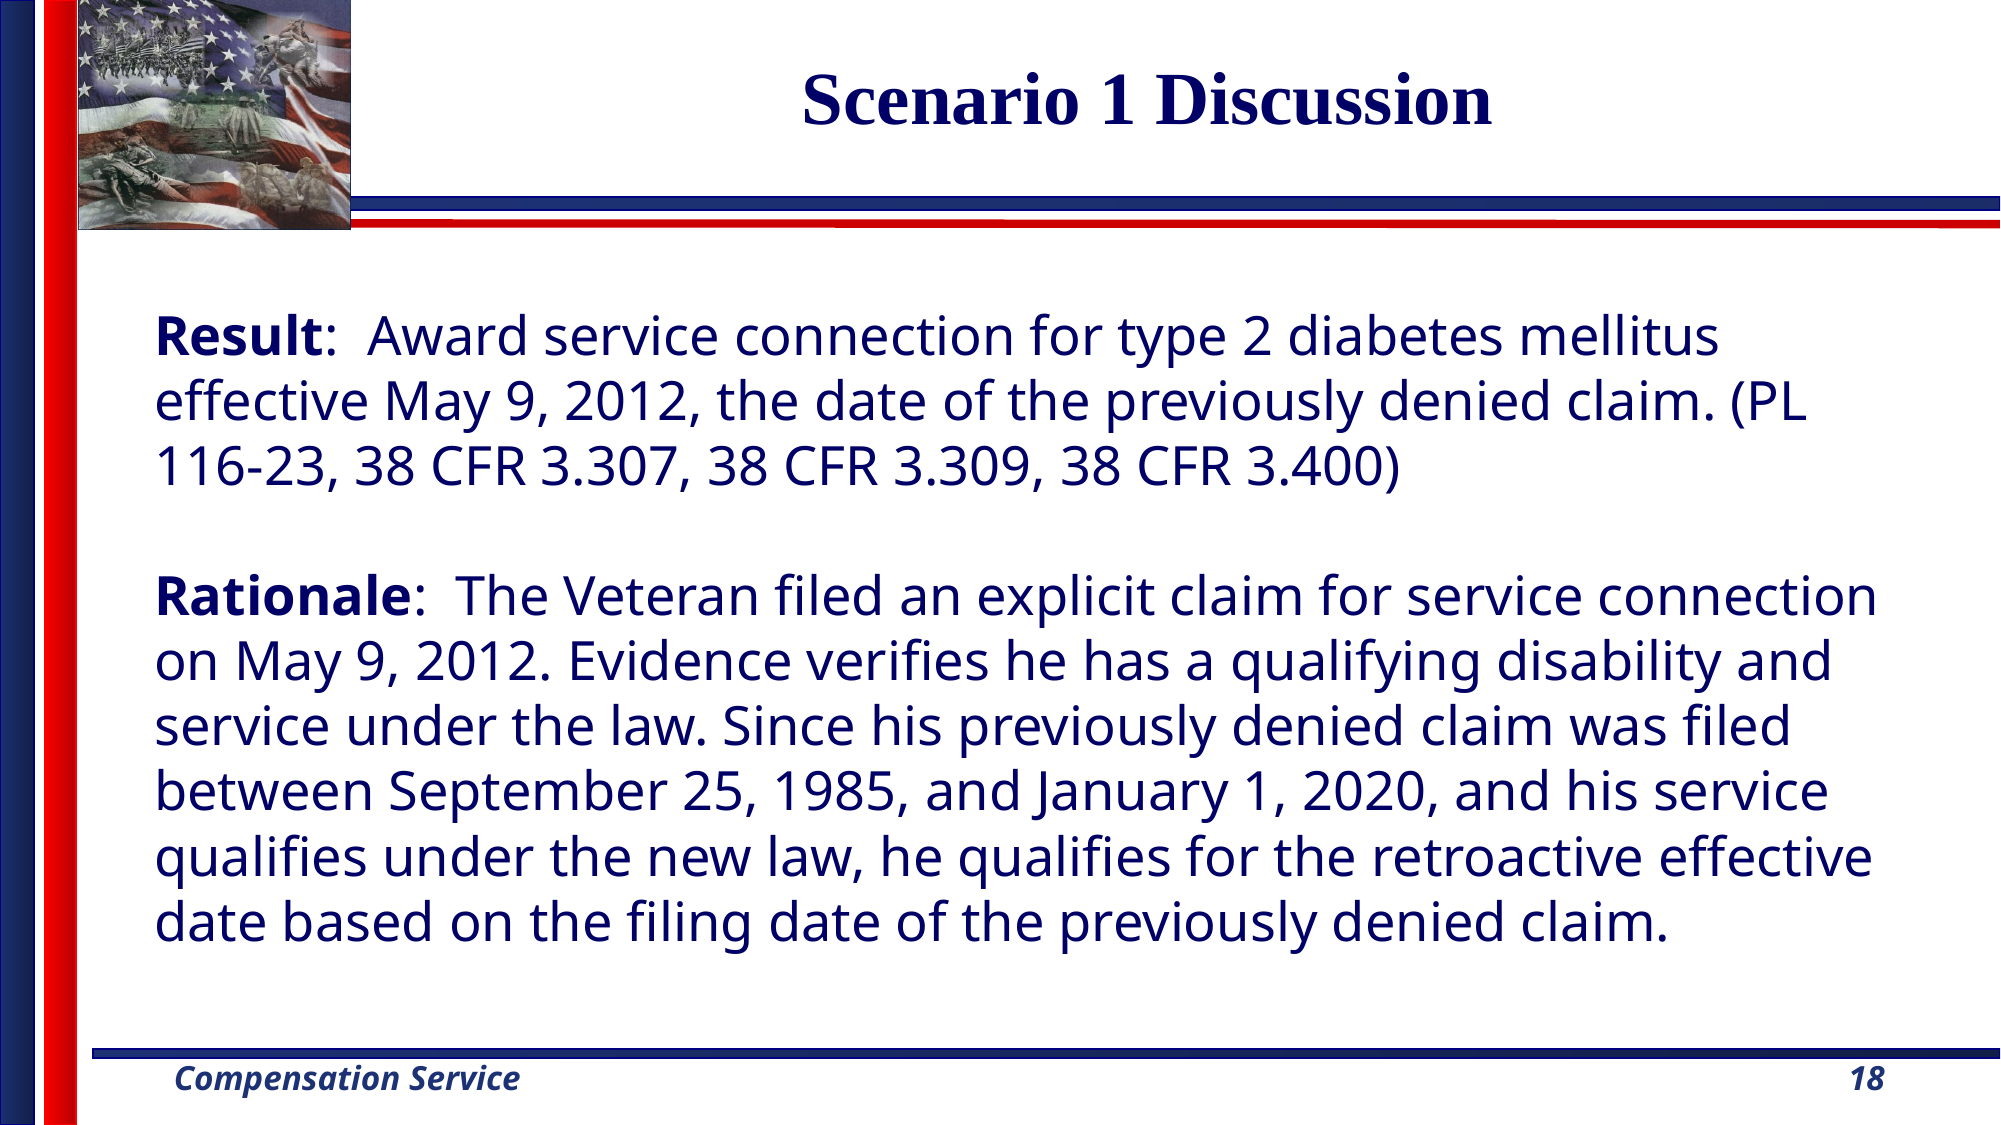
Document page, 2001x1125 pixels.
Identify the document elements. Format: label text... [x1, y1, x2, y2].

title Scenario 1 Discussion [350, 0, 1946, 190]
picture [78, 0, 351, 230]
slide_number 18 [1733, 1042, 2000, 1118]
list Result: Award service connection for type 2 diabetes mellitus effective May 9, 2012, the date of the previously denied claim. (PL 116-23, 38 CFR 3.307, 38 CFR 3.309, 38 CFR 3.400) Rationale: The Veteran filed an explicit claim for service connection on May 9, 2012. Evidence verifies he has a qualifying disability and service under the law. Since his previously denied claim was filed between September 25, 1985, and January 1, 2020, and his service qualifies under the new law, he qualifies for the retroactive effective date based on the filing date of the previously denied claim. [138, 293, 1935, 1043]
